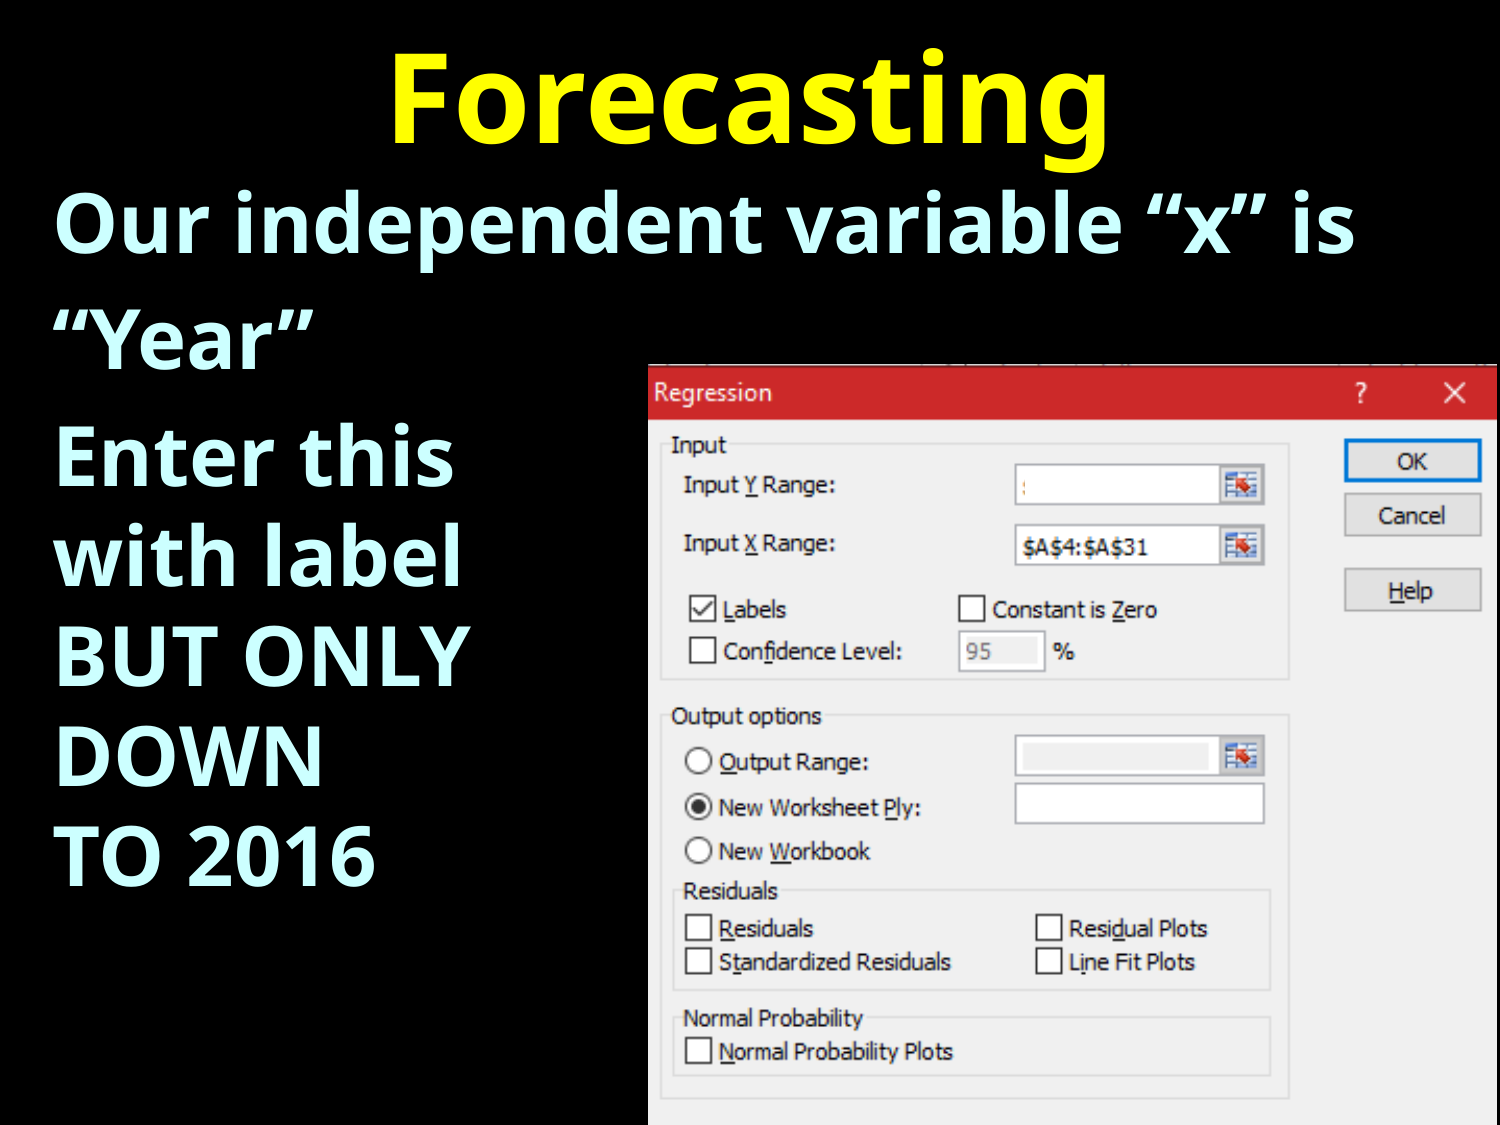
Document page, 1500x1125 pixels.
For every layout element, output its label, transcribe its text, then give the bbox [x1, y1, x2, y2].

list Our independent variable “x” is “Year” Enter this with label BUT ONLY DOWN TO 2016 [37, 162, 1388, 1088]
title Forecasting [0, 0, 1500, 188]
picture [648, 364, 1498, 1125]
